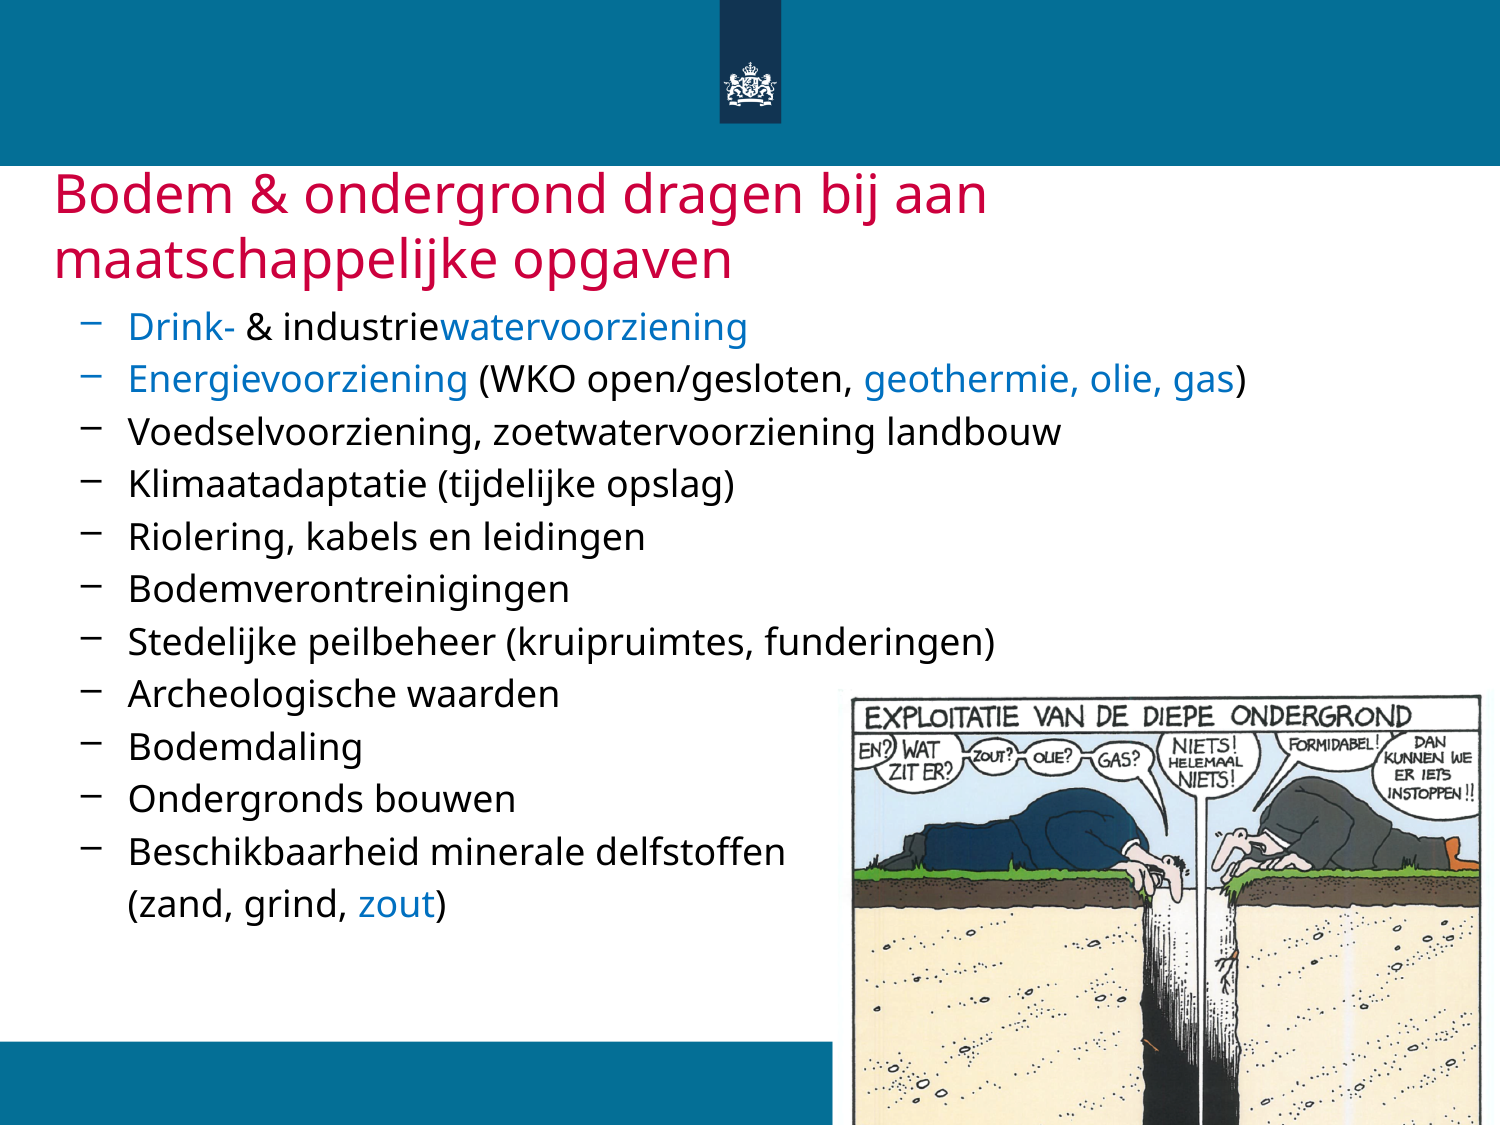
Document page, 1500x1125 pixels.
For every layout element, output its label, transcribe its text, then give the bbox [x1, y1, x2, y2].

list Drink- & industriewatervoorziening Energievoorziening (WKO open/gesloten, geothermie, olie, gas) Voedselvoorziening, zoetwatervoorziening landbouw Klimaatadaptatie (tijdelijke opslag) Riolering, kabels en leidingen Bodemverontreinigingen Stedelijke peilbeheer (kruipruimtes, funderingen) Archeologische waarden Bodemdaling Ondergronds bouwen Beschikbaarheid minerale delfstoffen (zand, grind, zout) [5, 302, 1385, 1024]
picture [832, 680, 1500, 1125]
picture [721, 0, 780, 123]
title Bodem & ondergrond dragen bij aan maatschappelijke opgaven [53, 184, 1500, 266]
